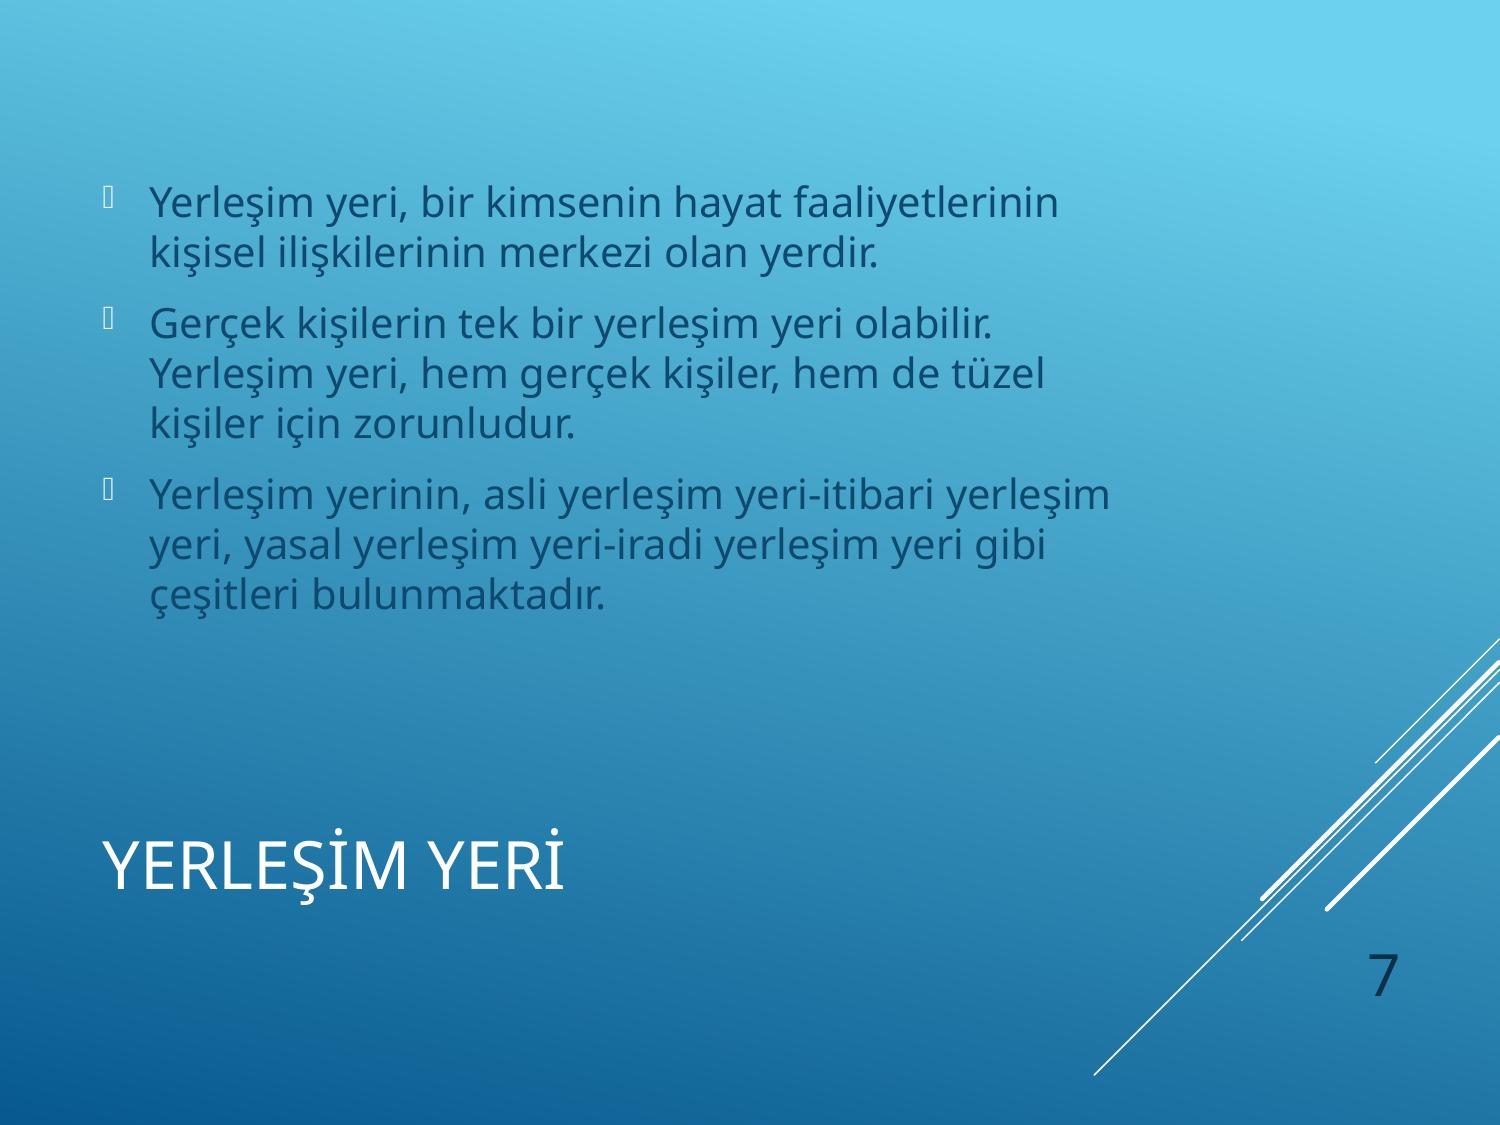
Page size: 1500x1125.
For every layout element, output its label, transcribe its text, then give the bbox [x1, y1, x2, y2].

list Yerleşim yeri, bir kimsenin hayat faaliyetlerinin kişisel ilişkilerinin merkezi olan yerdir. Gerçek kişilerin tek bir yerleşim yeri olabilir. Yerleşim yeri, hem gerçek kişiler, hem de tüzel kişiler için zorunludur. Yerleşim yerinin, asli yerleşim yeri-itibari yerleşim yeri, yasal yerleşim yeri-iradi yerleşim yeri gibi çeşitleri bulunmaktadır. [87, 87, 1163, 706]
title YERLEŞİM YERİ [87, 737, 1163, 988]
slide_number 7 [1275, 915, 1416, 1025]
